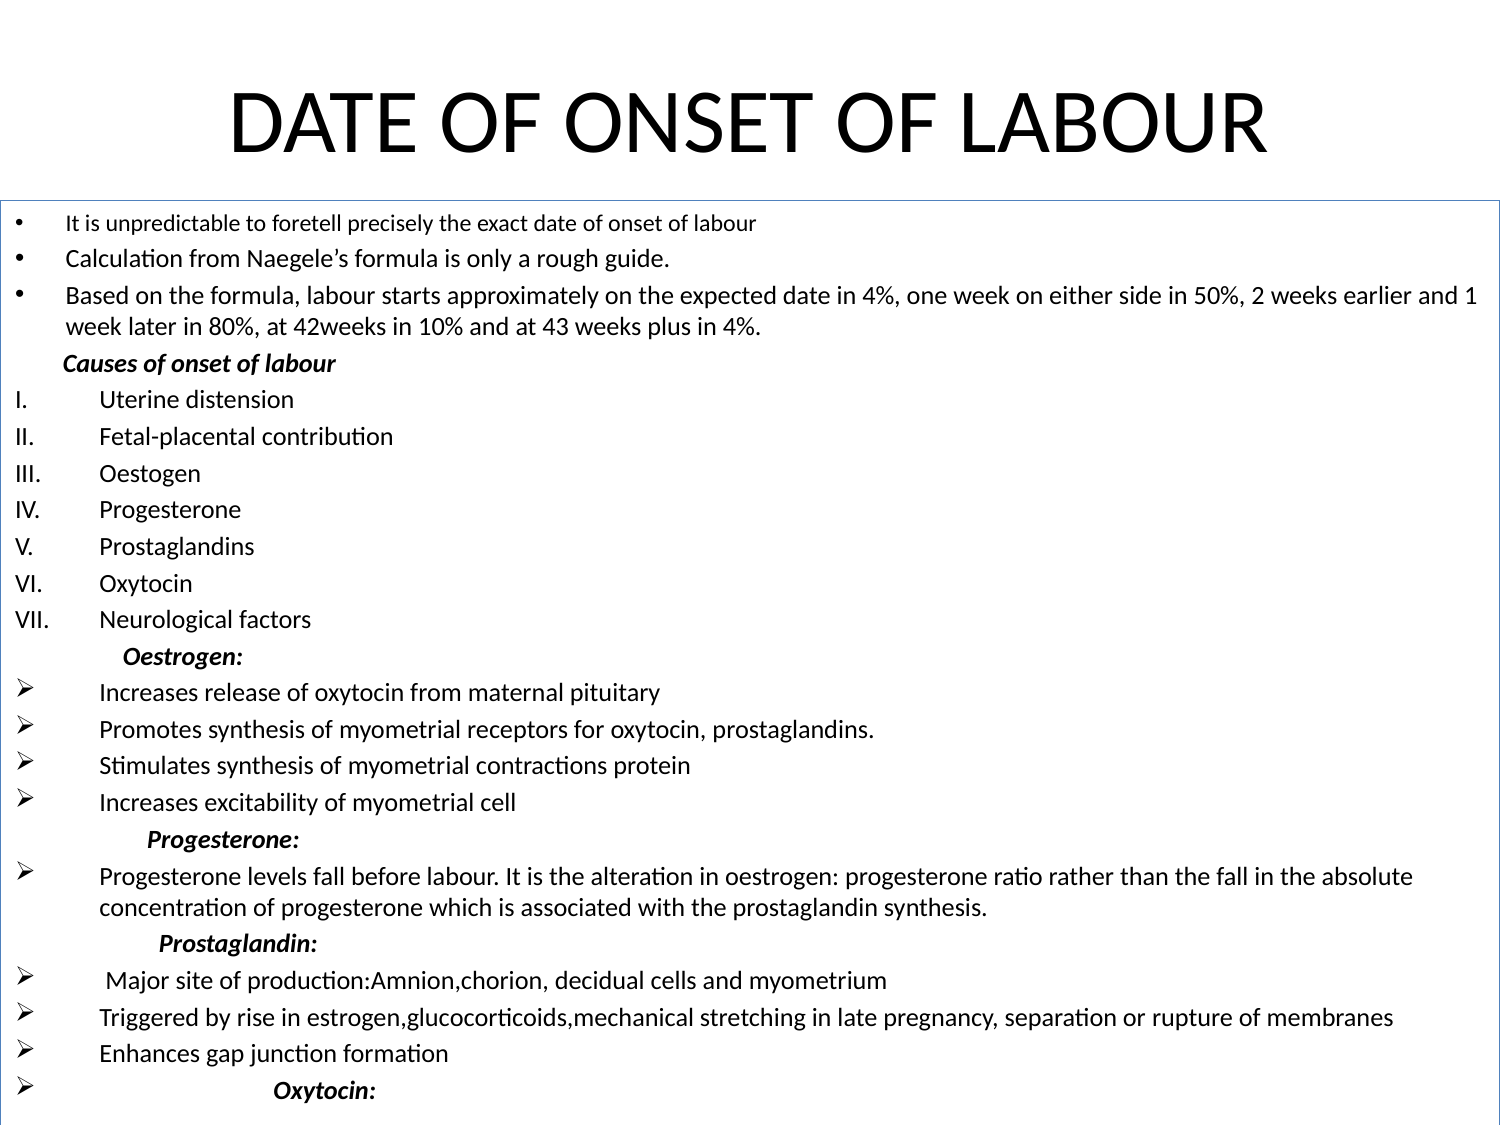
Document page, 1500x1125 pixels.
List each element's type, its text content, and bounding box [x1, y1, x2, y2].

list It is unpredictable to foretell precisely the exact date of onset of labour Calculation from Naegele’s formula is only a rough guide. Based on the formula, labour starts approximately on the expected date in 4%, one week on either side in 50%, 2 weeks earlier and 1 week later in 80%, at 42weeks in 10% and at 43 weeks plus in 4%. Causes of onset of labour Uterine distension Fetal-placental contribution Oestogen Progesterone Prostaglandins Oxytocin Neurological factors Oestrogen: Increases release of oxytocin from maternal pituitary Promotes synthesis of myometrial receptors for oxytocin, prostaglandins. Stimulates synthesis of myometrial contractions protein Increases excitability of myometrial cell Progesterone: Progesterone levels fall before labour. It is the alteration in oestrogen: progesterone ratio rather than the fall in the absolute concentration of progesterone which is associated with the prostaglandin synthesis. Prostaglandin: Major site of production:Amnion,chorion, decidual cells and myometrium Triggered by rise in estrogen,glucocorticoids,mechanical stretching in late pregnancy, separation or rupture of membranes Enhances gap junction formation Oxytocin: Oxytocin receptors are increased in the uterus with the onset of labour which stimulates uterine contractions. Stimulates prostaglandins production from amnion and decidual cells [0, 200, 1500, 1125]
title DATE OF ONSET OF LABOUR [75, 45, 1425, 188]
